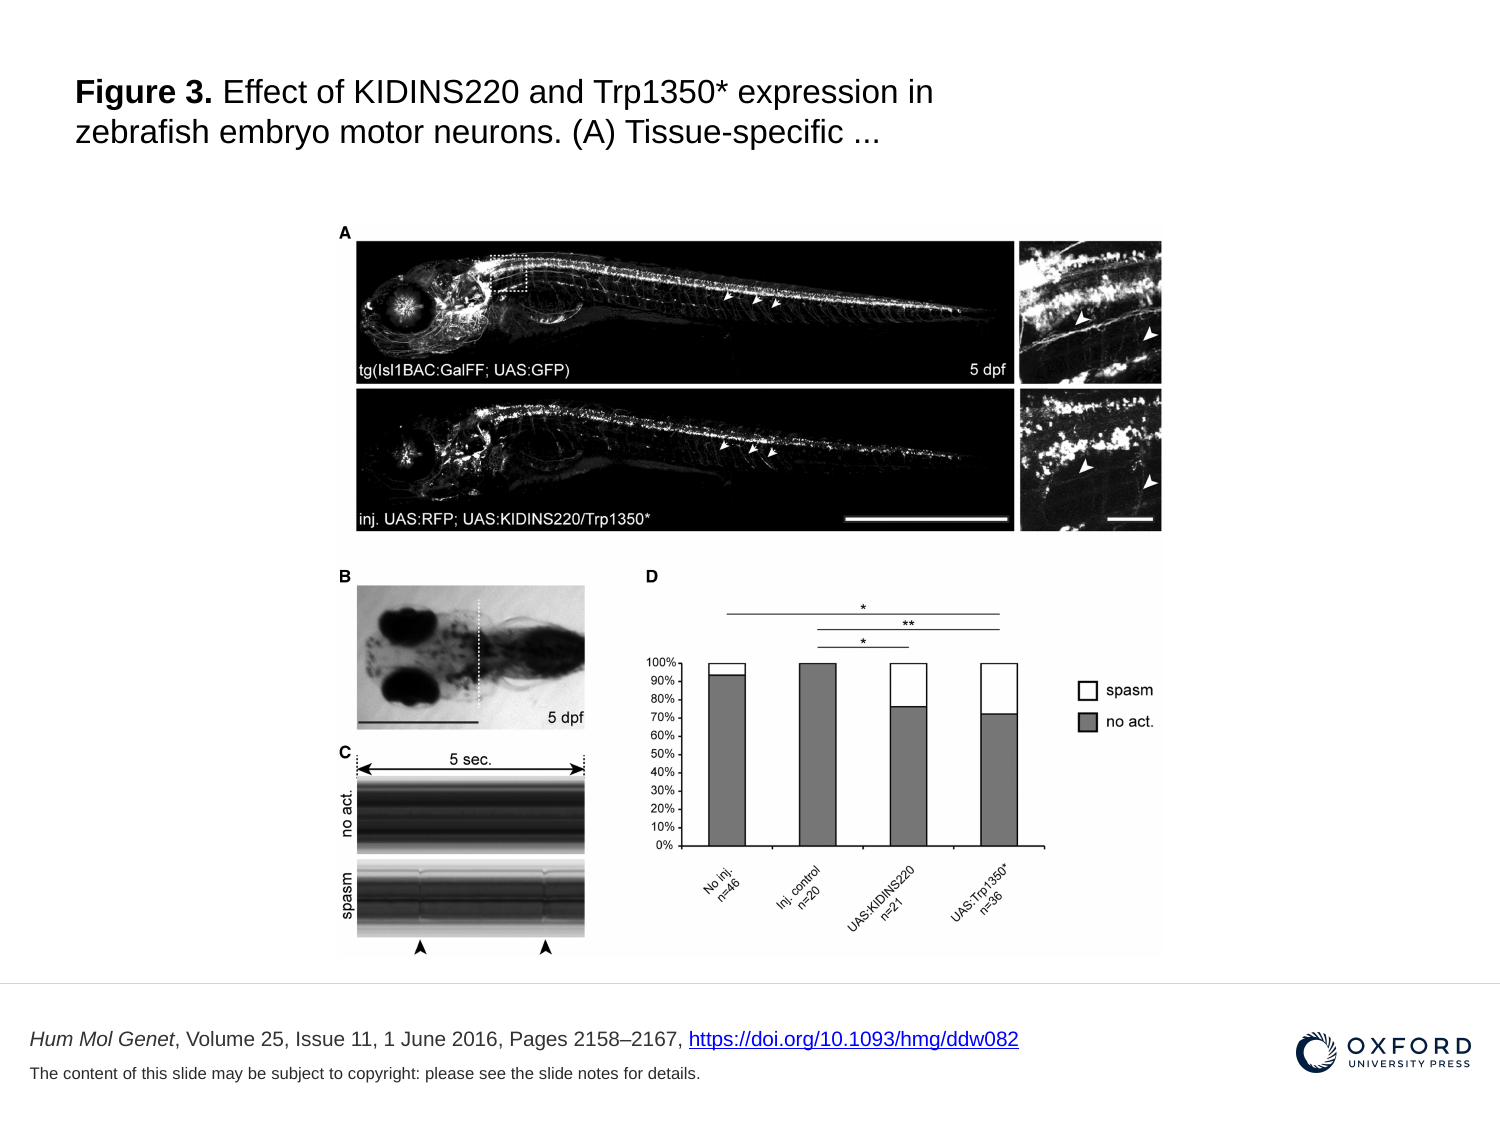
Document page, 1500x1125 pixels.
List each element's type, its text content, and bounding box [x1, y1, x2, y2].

picture [1296, 1032, 1471, 1073]
picture [337, 224, 1164, 957]
footer Hum Mol Genet, Volume 25, Issue 11, 1 June 2016, Pages 2158–2167, https://doi.org/10.1093/hmg/ddw082 The content of this slide may be subject to copyright: please see the slide notes for details. [0, 983, 1260, 1125]
title Figure 3. Effect of KIDINS220 and Trp1350* expression in zebrafish embryo motor neurons. (A) Tissue-specific ... [75, 69, 1078, 171]
